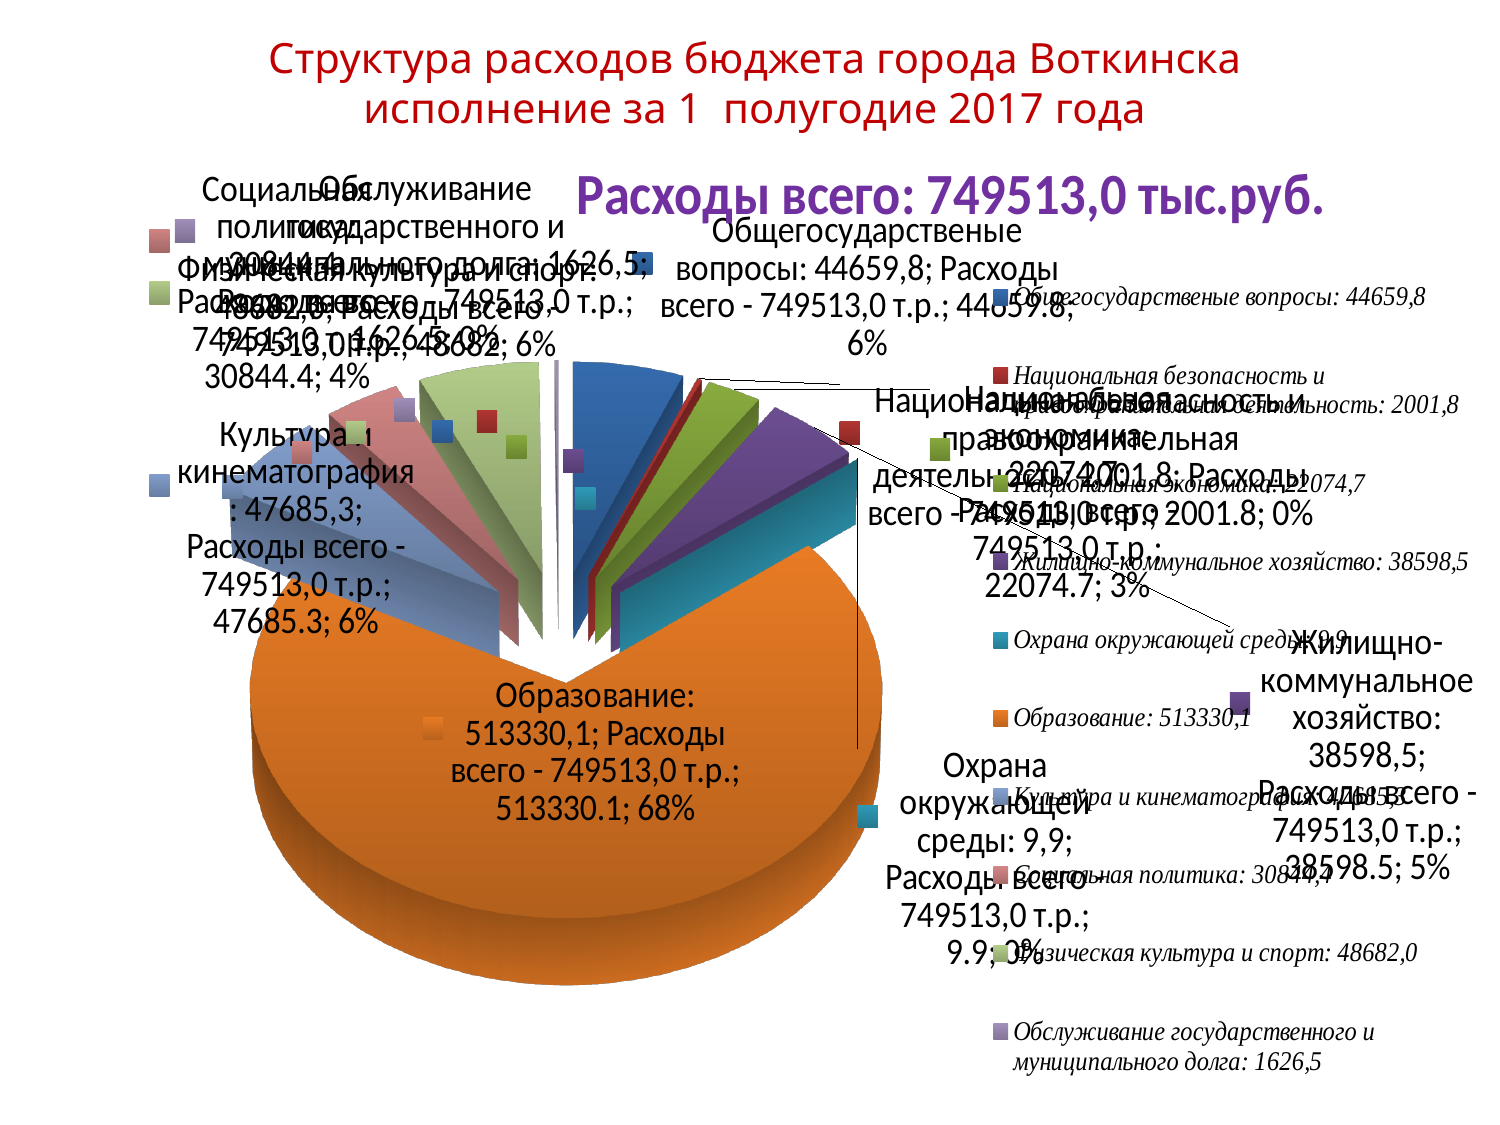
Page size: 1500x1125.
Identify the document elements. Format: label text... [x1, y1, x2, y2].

chart [0, 140, 1496, 1125]
title Структура расходов бюджета города Воткинска исполнение за 1 полугодие 2017 года [117, 0, 1393, 139]
